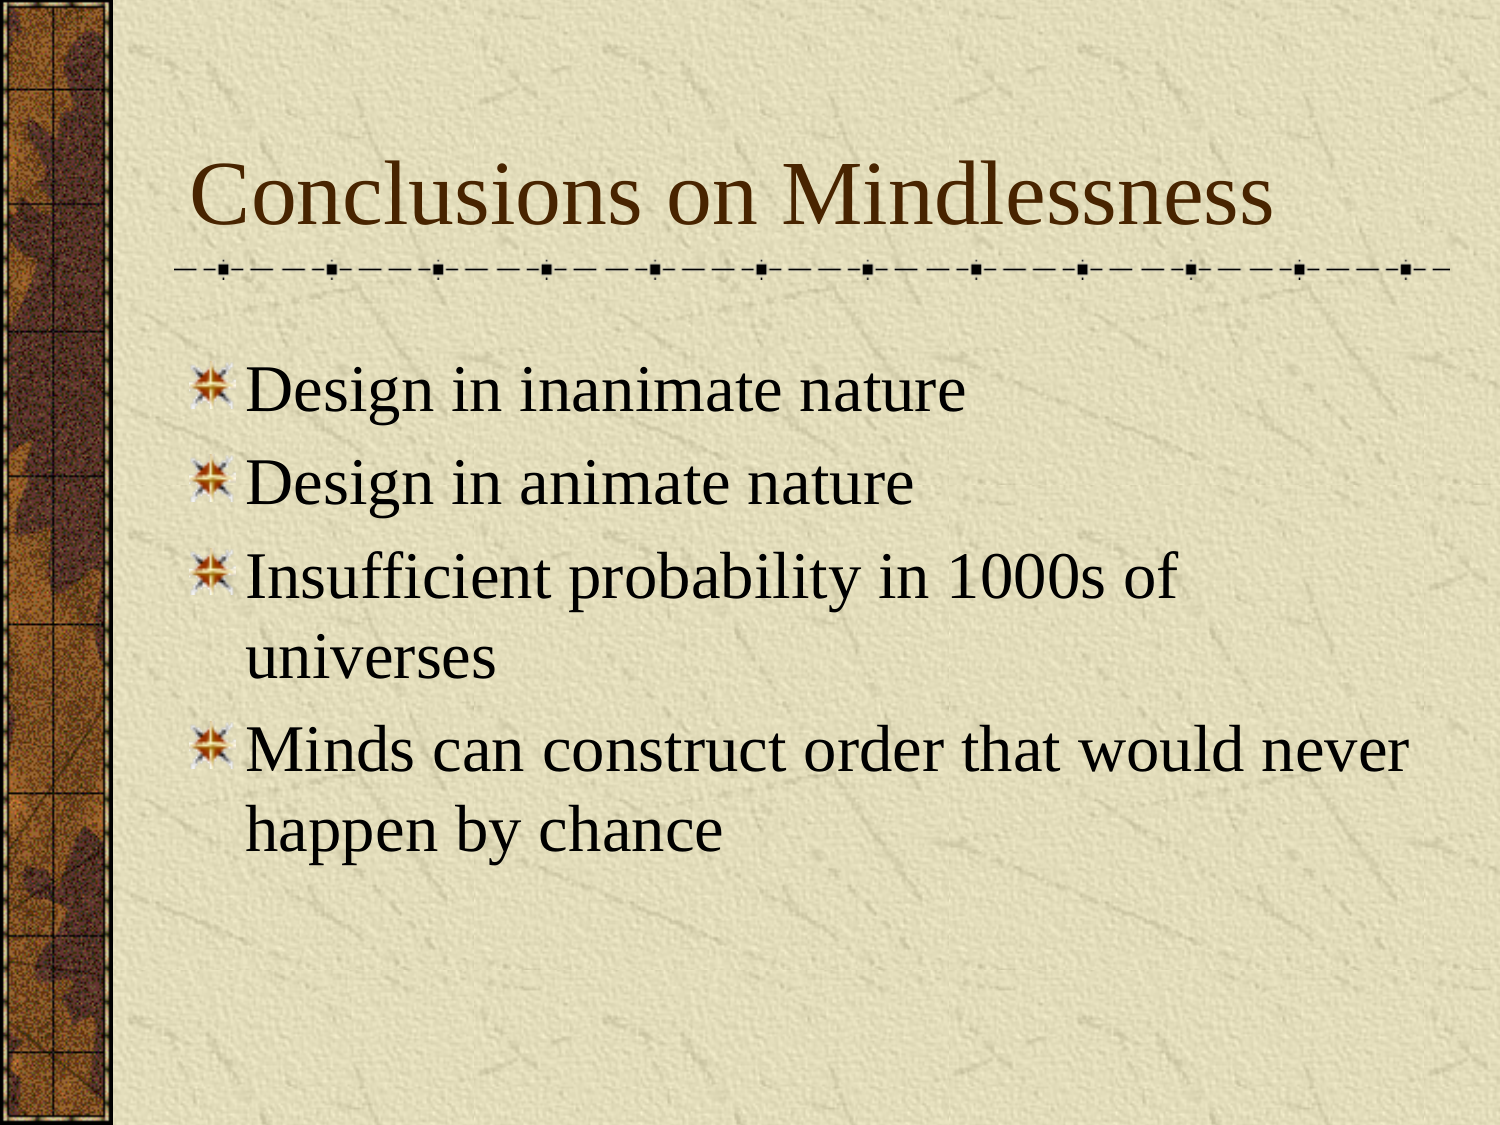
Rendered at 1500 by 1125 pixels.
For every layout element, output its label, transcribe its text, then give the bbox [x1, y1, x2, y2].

picture [0, 0, 1500, 1125]
list Design in inanimate nature Design in animate nature Insufficient probability in 1000s of universes Minds can construct order that would never happen by chance [174, 337, 1449, 965]
title Conclusions on Mindlessness [174, 62, 1450, 250]
